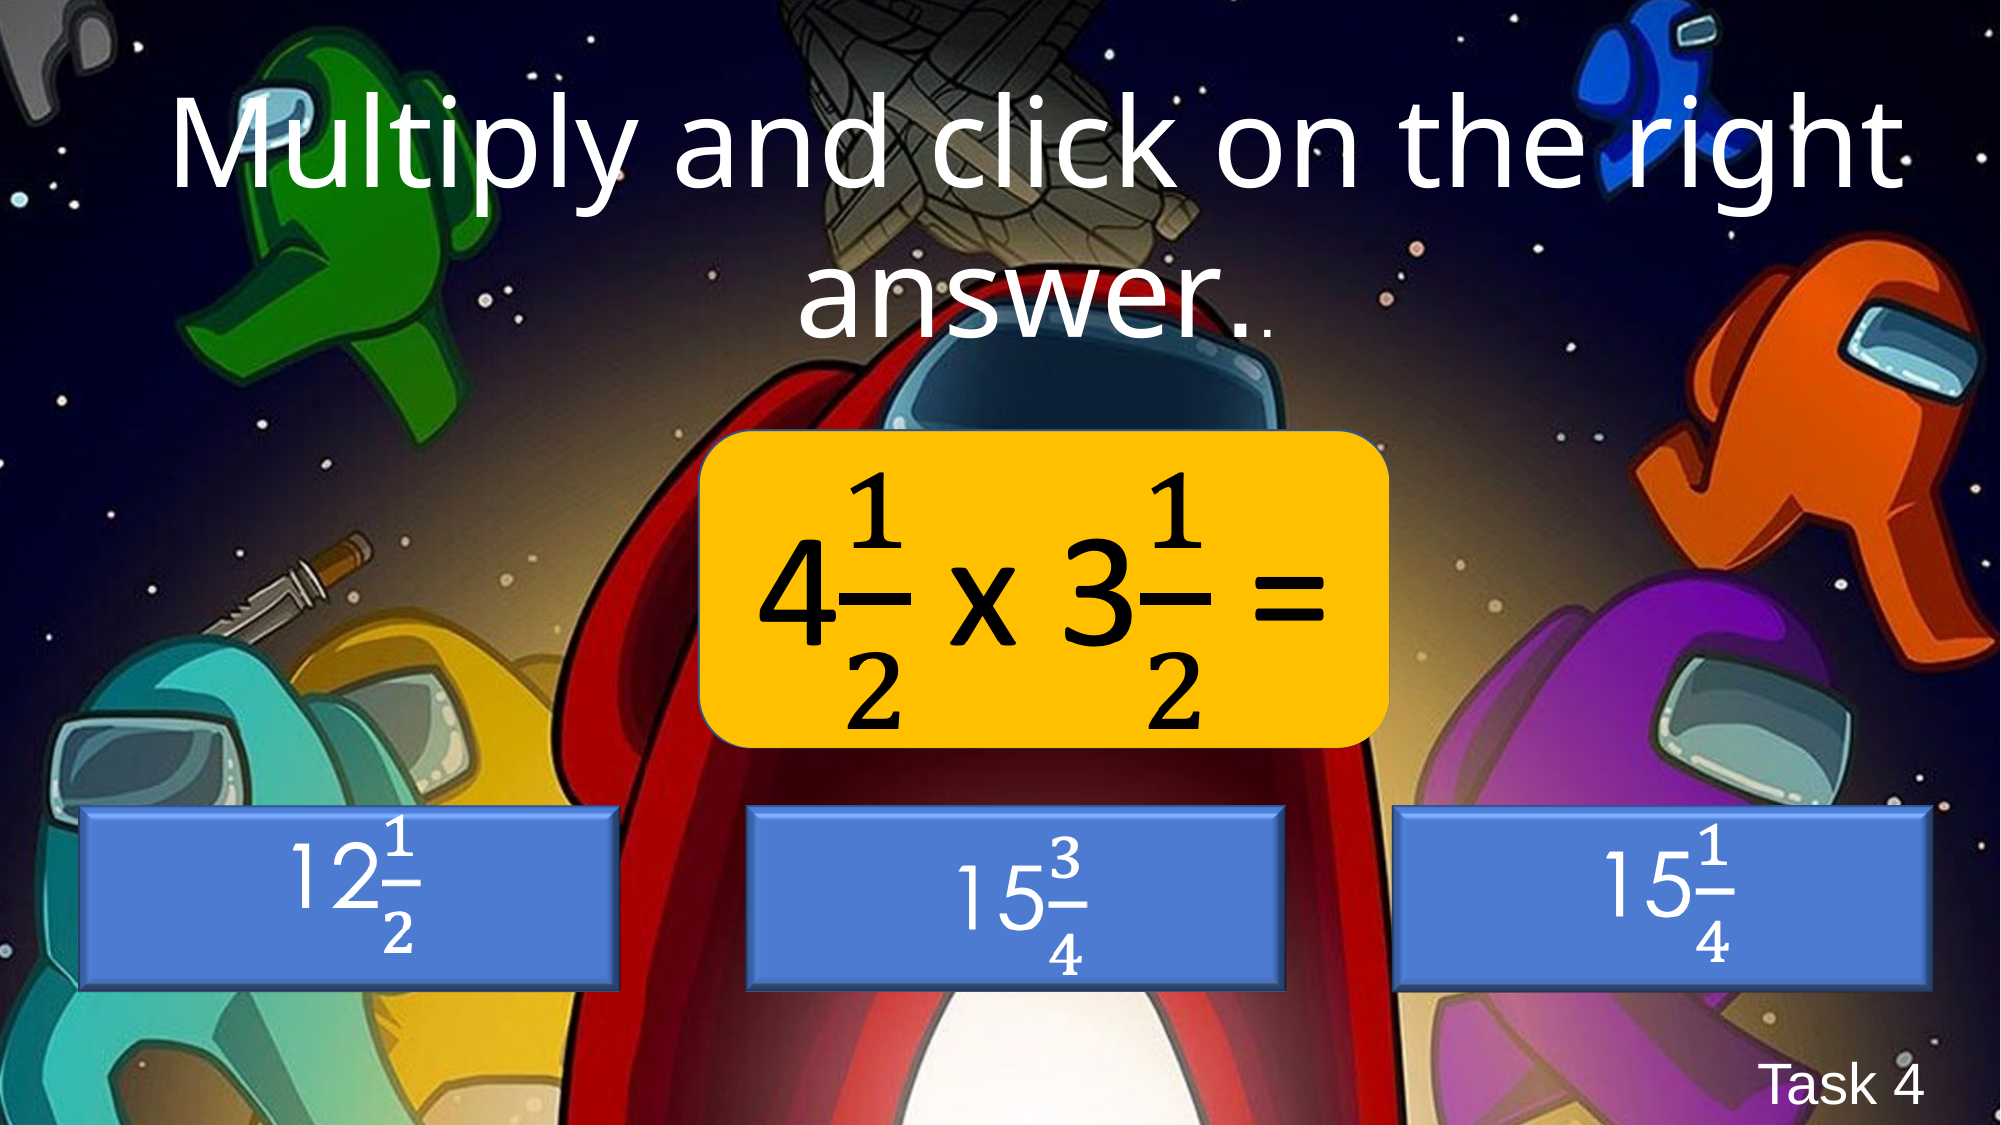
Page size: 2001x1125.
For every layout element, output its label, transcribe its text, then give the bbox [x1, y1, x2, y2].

text_box Task 4 [1742, 1039, 1986, 1125]
text_box [742, 803, 1287, 993]
picture [0, 0, 2001, 1125]
text_box [696, 427, 1390, 749]
text_box [1389, 803, 1934, 993]
text_box Multiply and click on the right answer.. [0, 54, 2000, 373]
text_box [76, 803, 621, 993]
